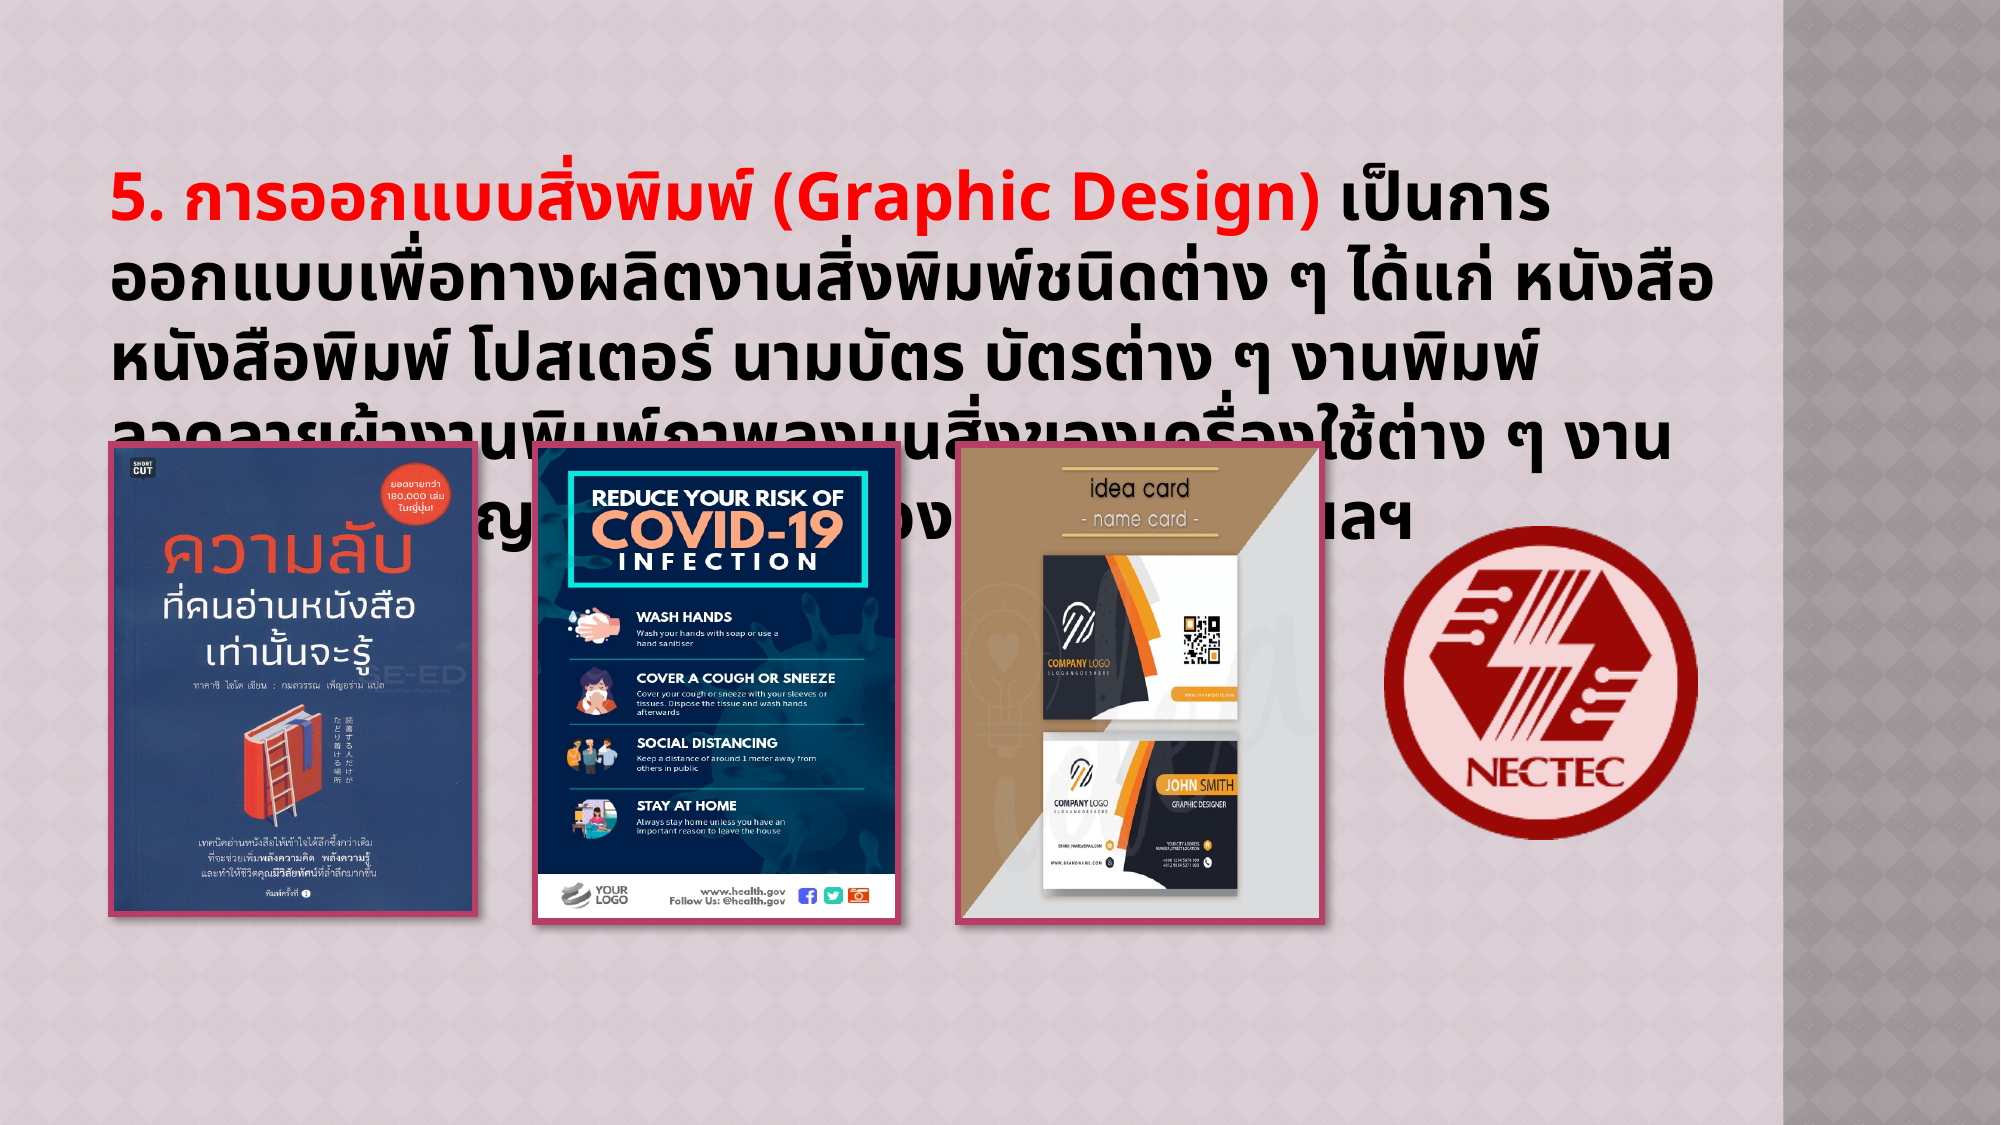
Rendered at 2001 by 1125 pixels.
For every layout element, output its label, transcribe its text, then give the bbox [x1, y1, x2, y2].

picture [960, 447, 1320, 919]
text_box 5. การออกแบบสิ่งพิมพ์ (Graphic Design) เป็นการออกแบบเพื่อทางผลิตงานสิ่งพิมพ์ชนิดต่าง ๆ ได้แก่ หนังสือ หนังสือพิมพ์ โปสเตอร์ นามบัตร บัตรต่าง ๆ งานพิมพ์ลวดลายผ้างานพิมพ์ภาพลงบนสิ่งของเครื่องใช้ต่าง ๆ งานออกแบบรูปสัญลักษณ์ เครื่องหมายการค้า ฯลฯ [94, 146, 1778, 561]
picture [537, 447, 896, 919]
picture [543, 515, 556, 521]
picture [537, 598, 549, 604]
picture [537, 447, 547, 459]
picture [1384, 526, 1698, 840]
picture [113, 447, 473, 912]
